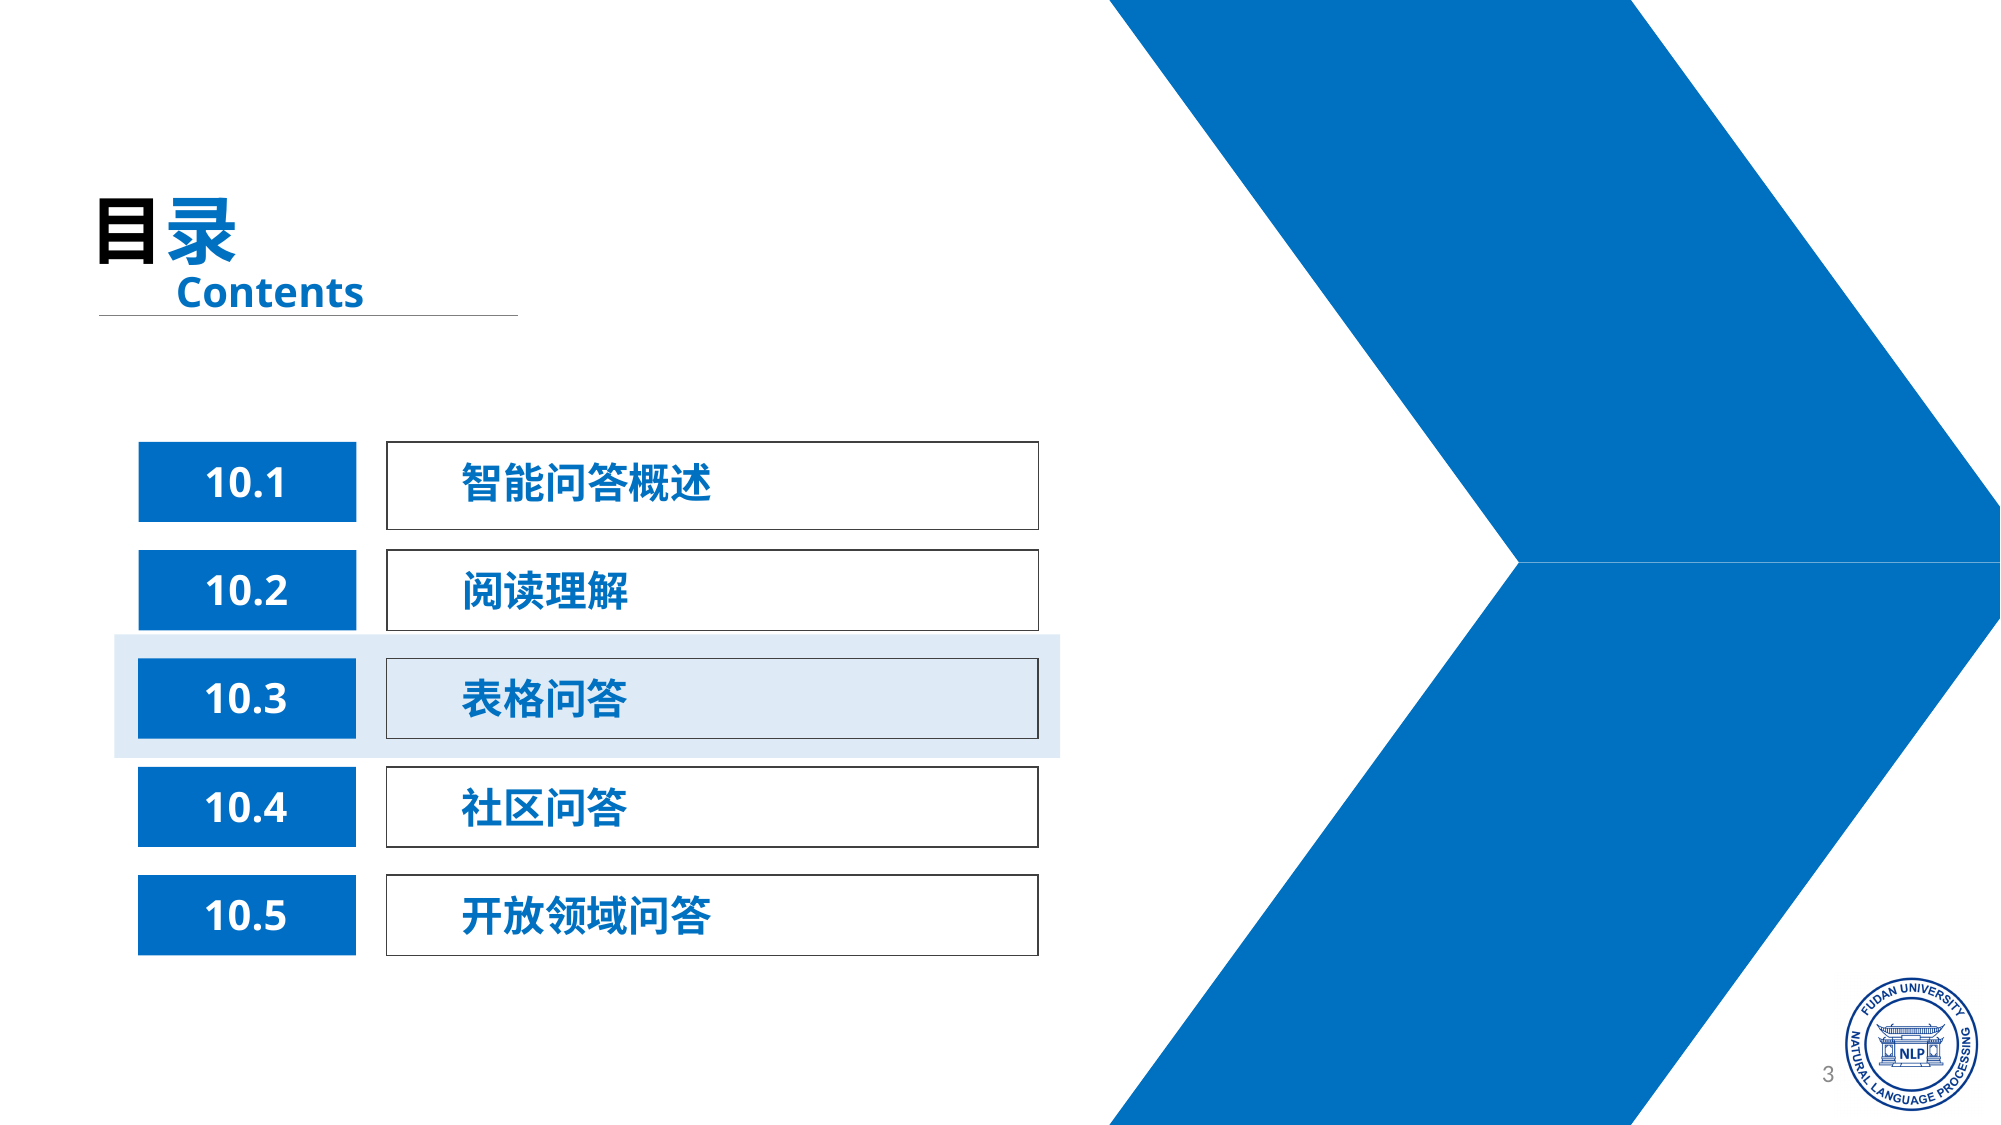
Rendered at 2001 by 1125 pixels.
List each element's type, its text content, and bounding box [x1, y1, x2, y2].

text_box [1109, 0, 2000, 563]
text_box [386, 874, 1039, 956]
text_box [386, 441, 1039, 530]
slide_number 33 [1412, 1042, 1863, 1103]
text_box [138, 549, 357, 631]
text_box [137, 874, 357, 956]
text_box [137, 766, 357, 848]
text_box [137, 658, 357, 739]
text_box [386, 549, 1039, 631]
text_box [386, 766, 1039, 848]
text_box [74, 175, 518, 325]
text_box [114, 634, 1061, 758]
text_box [386, 658, 1039, 739]
picture [1834, 972, 1985, 1117]
text_box [1109, 563, 2000, 1125]
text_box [138, 441, 357, 523]
